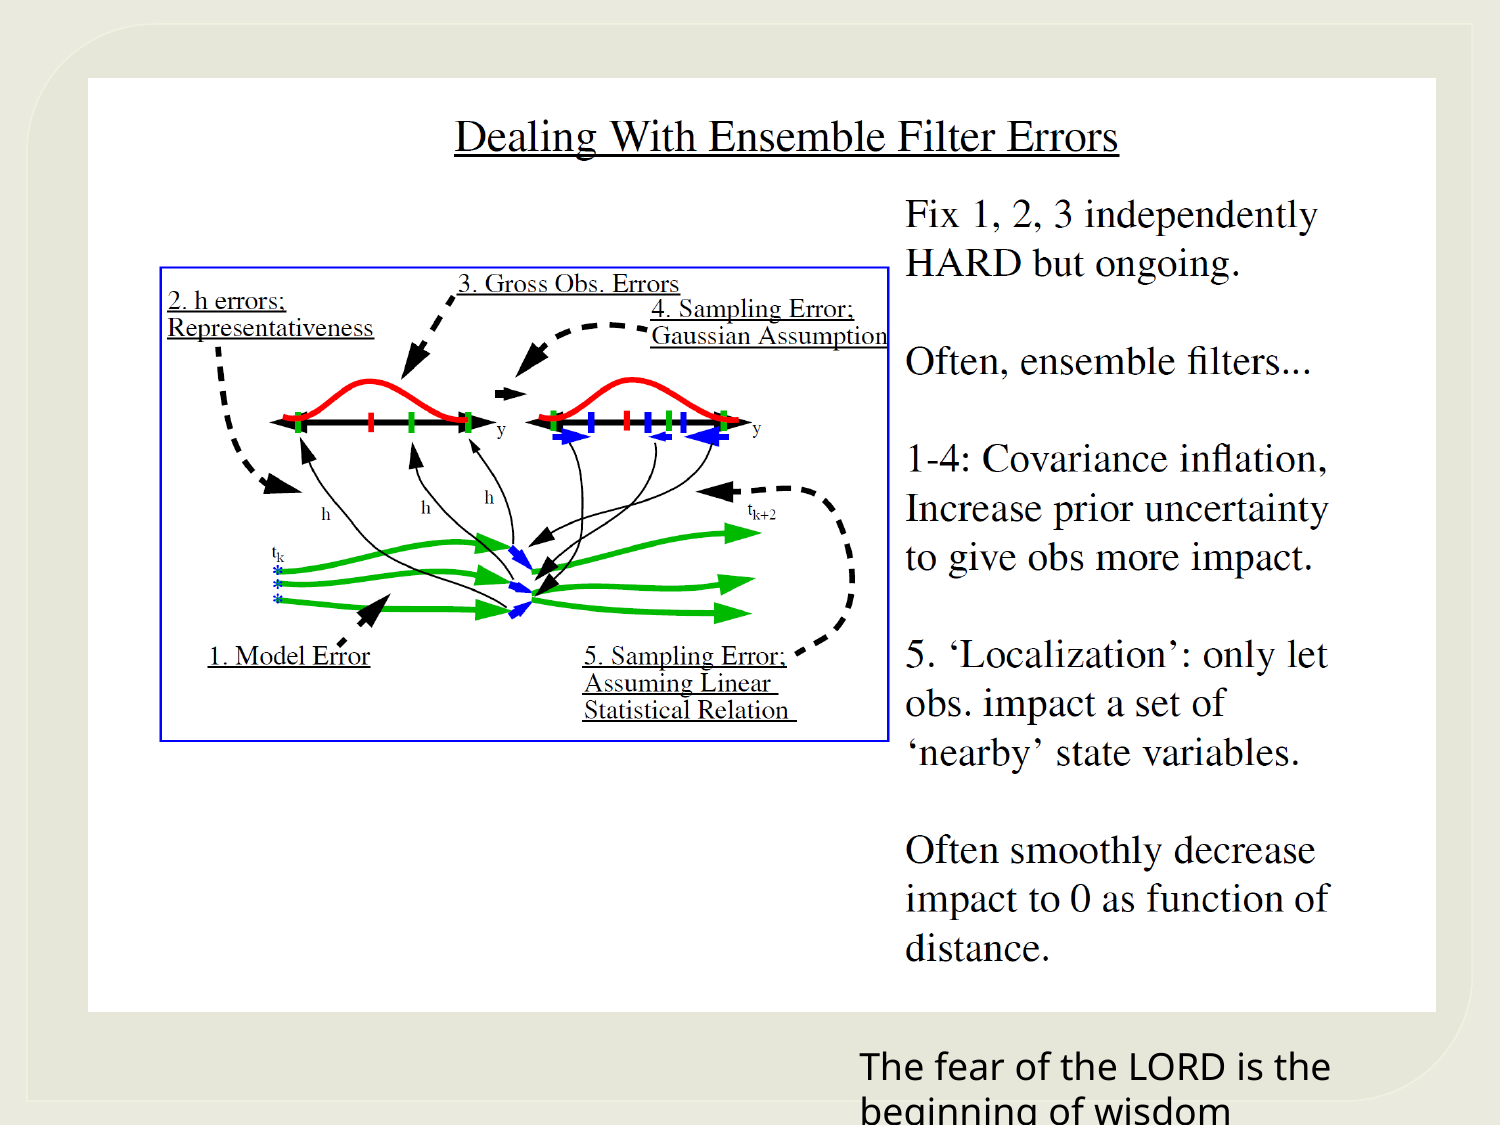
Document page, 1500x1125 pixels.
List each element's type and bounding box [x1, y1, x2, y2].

picture [88, 77, 1436, 1012]
